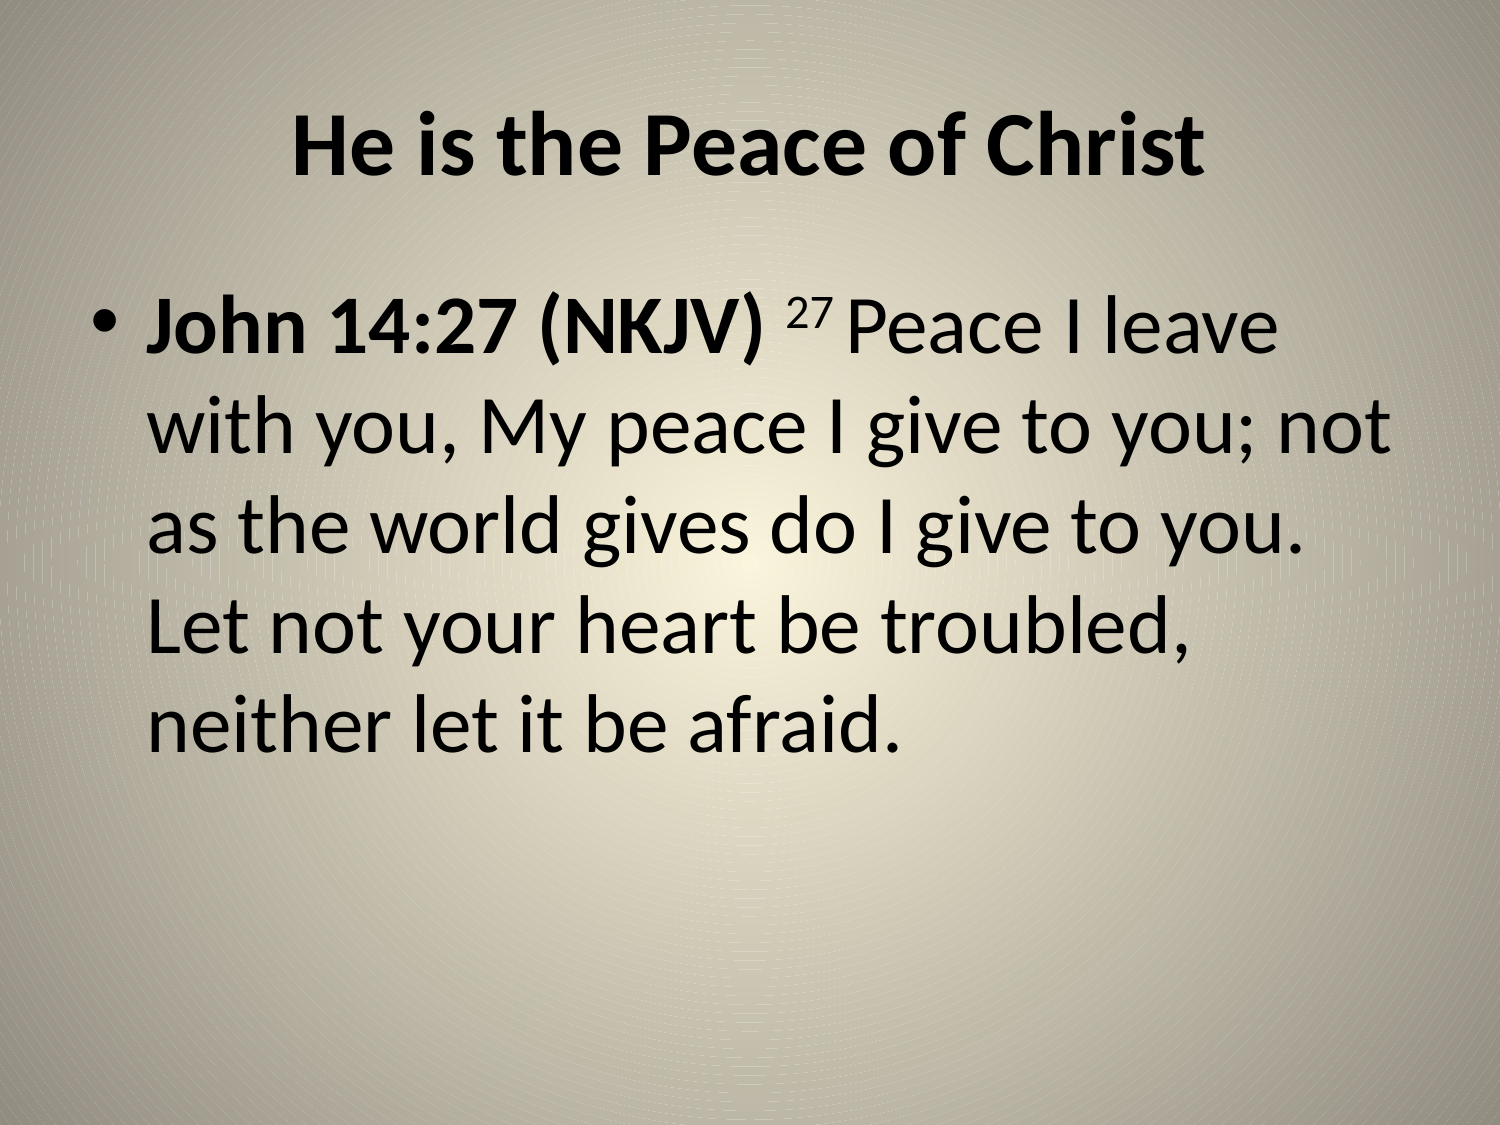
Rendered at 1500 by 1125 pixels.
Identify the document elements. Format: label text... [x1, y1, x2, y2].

title He is the Peace of Christ [75, 45, 1425, 233]
list John 14:27 (NKJV) 27 Peace I leave with you, My peace I give to you; not as the world gives do I give to you. Let not your heart be troubled, neither let it be afraid. [75, 262, 1425, 1005]
